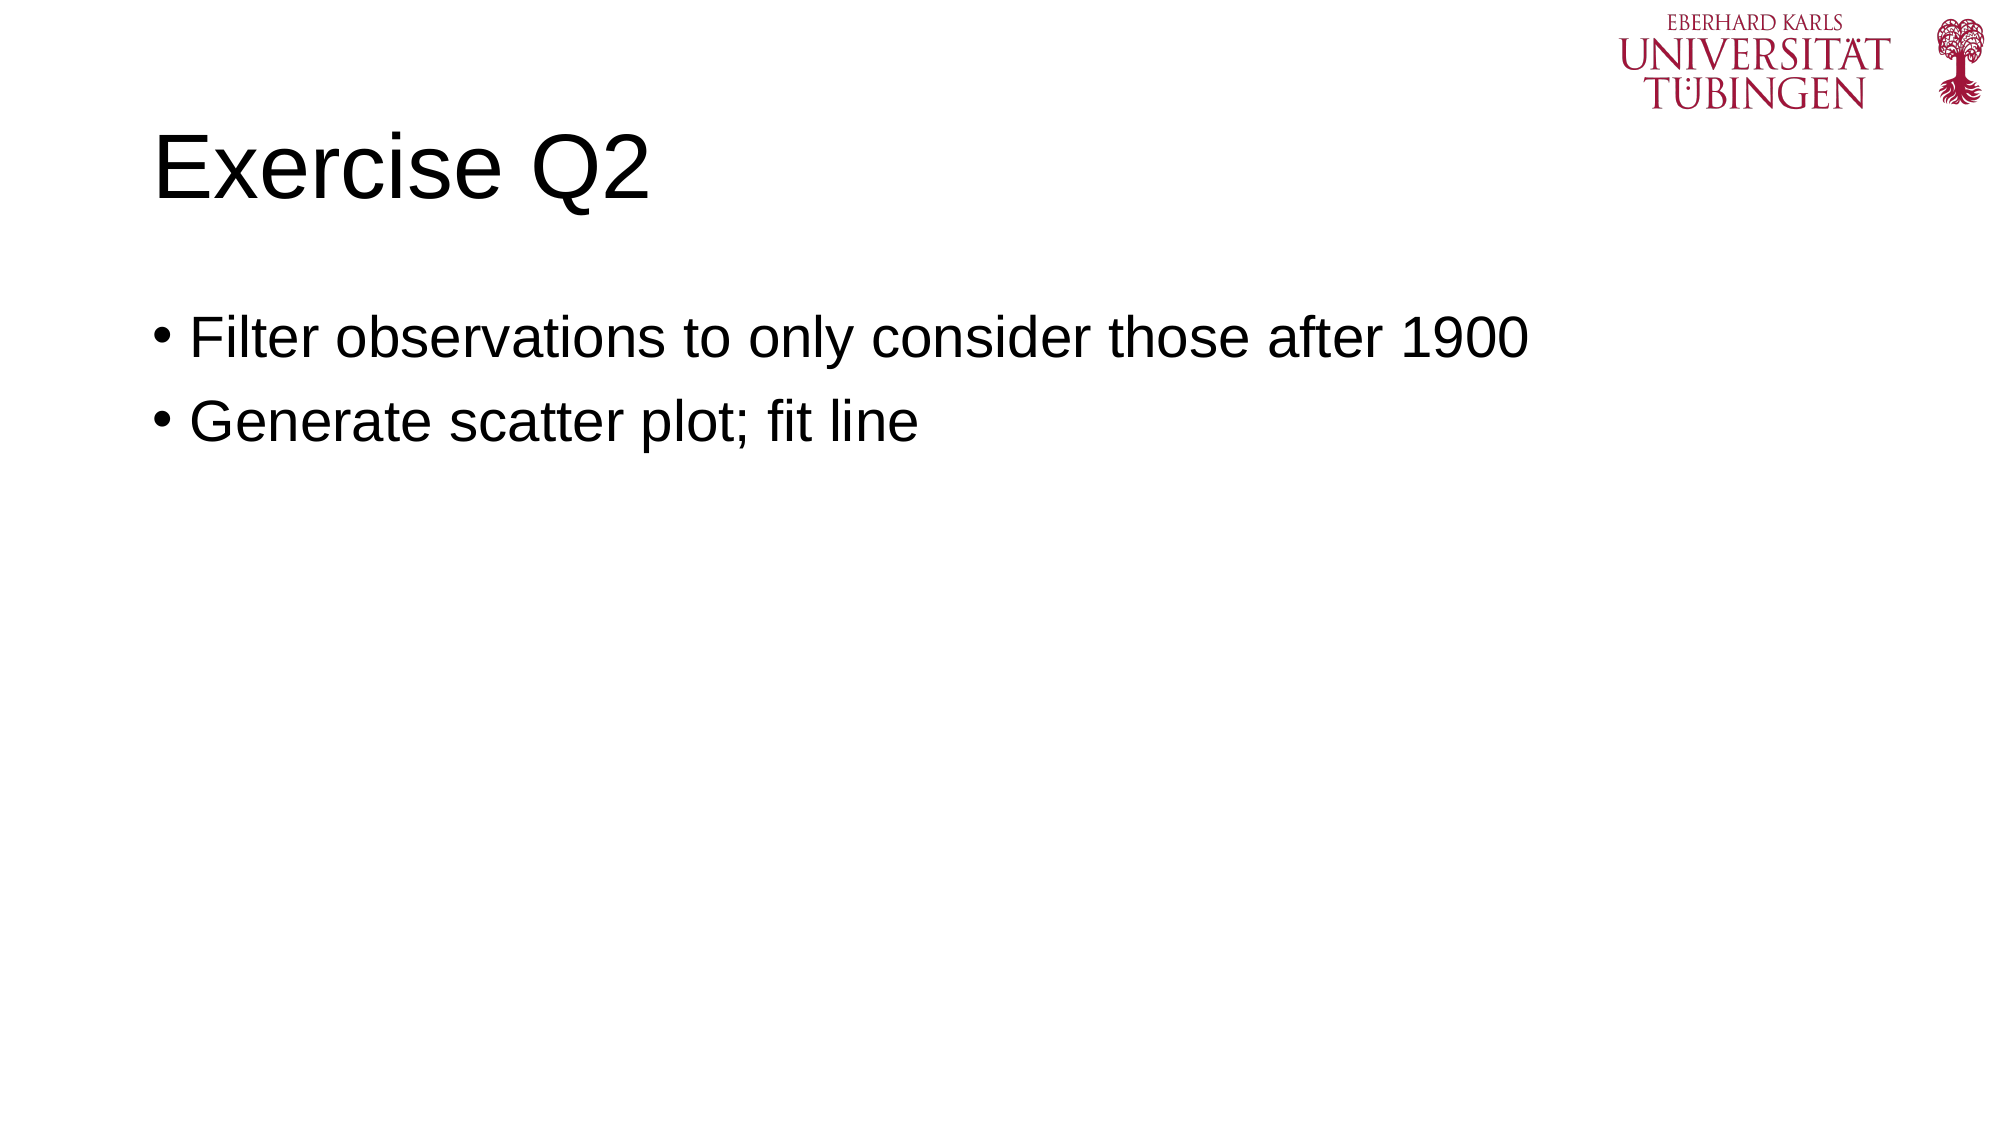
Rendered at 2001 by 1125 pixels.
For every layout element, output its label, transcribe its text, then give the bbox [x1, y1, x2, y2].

picture [1611, 0, 1989, 121]
title Exercise Q2 [137, 59, 1863, 278]
list Filter observations to only consider those after 1900 Generate scatter plot; fit line [137, 299, 1863, 1014]
